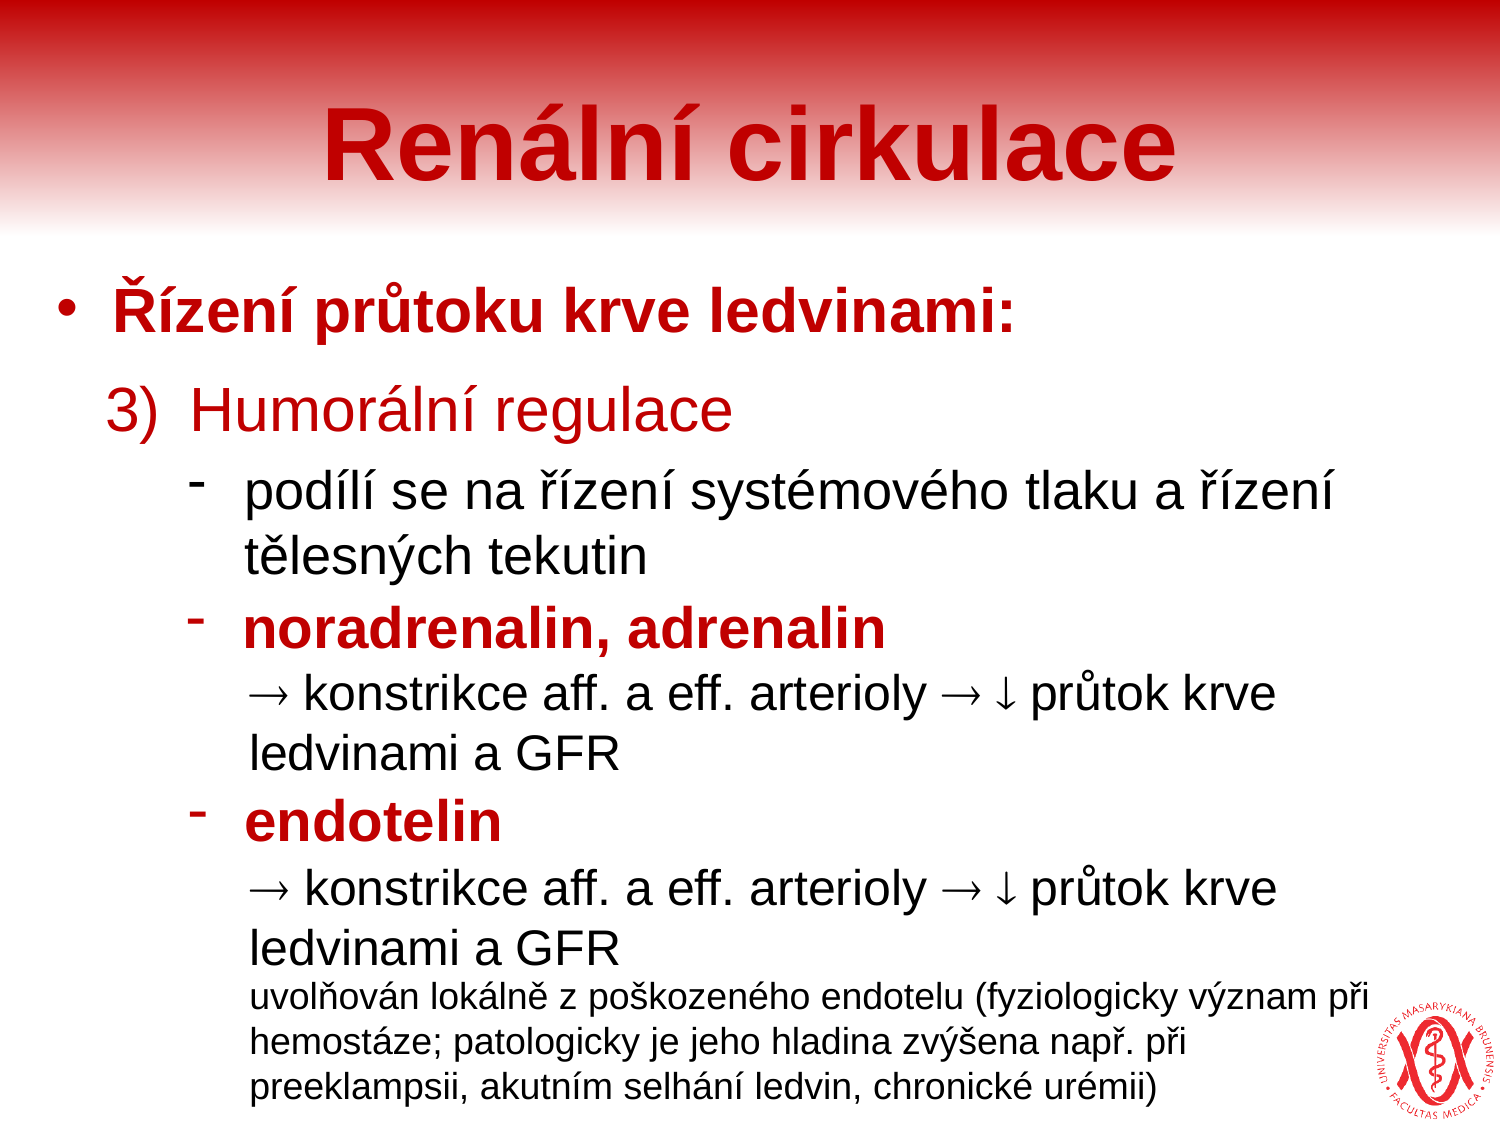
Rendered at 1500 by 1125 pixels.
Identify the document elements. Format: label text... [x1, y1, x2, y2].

text_box podílí se na řízení systémového tlaku a řízení tělesných tekutin [172, 447, 1435, 622]
list Řízení průtoku krve ledvinami: [41, 262, 1392, 374]
text_box  konstrikce aff. a eff. arterioly   průtok krve ledvinami a GFR [234, 848, 1497, 997]
text_box Humorální regulace [90, 361, 1484, 457]
text_box endotelin [173, 775, 1154, 874]
text_box  konstrikce aff. a eff. arterioly   průtok krve ledvinami a GFR [234, 653, 1497, 827]
picture [1369, 998, 1500, 1125]
text_box noradrenalin, adrenalin [171, 582, 1433, 681]
title Renální cirkulace [75, 45, 1425, 233]
text_box uvolňován lokálně z poškozeného endotelu (fyziologicky význam při hemostáze; patologicky je jeho hladina zvýšena např. při preeklampsii, akutním selhání ledvin, chronické urémii) [234, 964, 1397, 1113]
